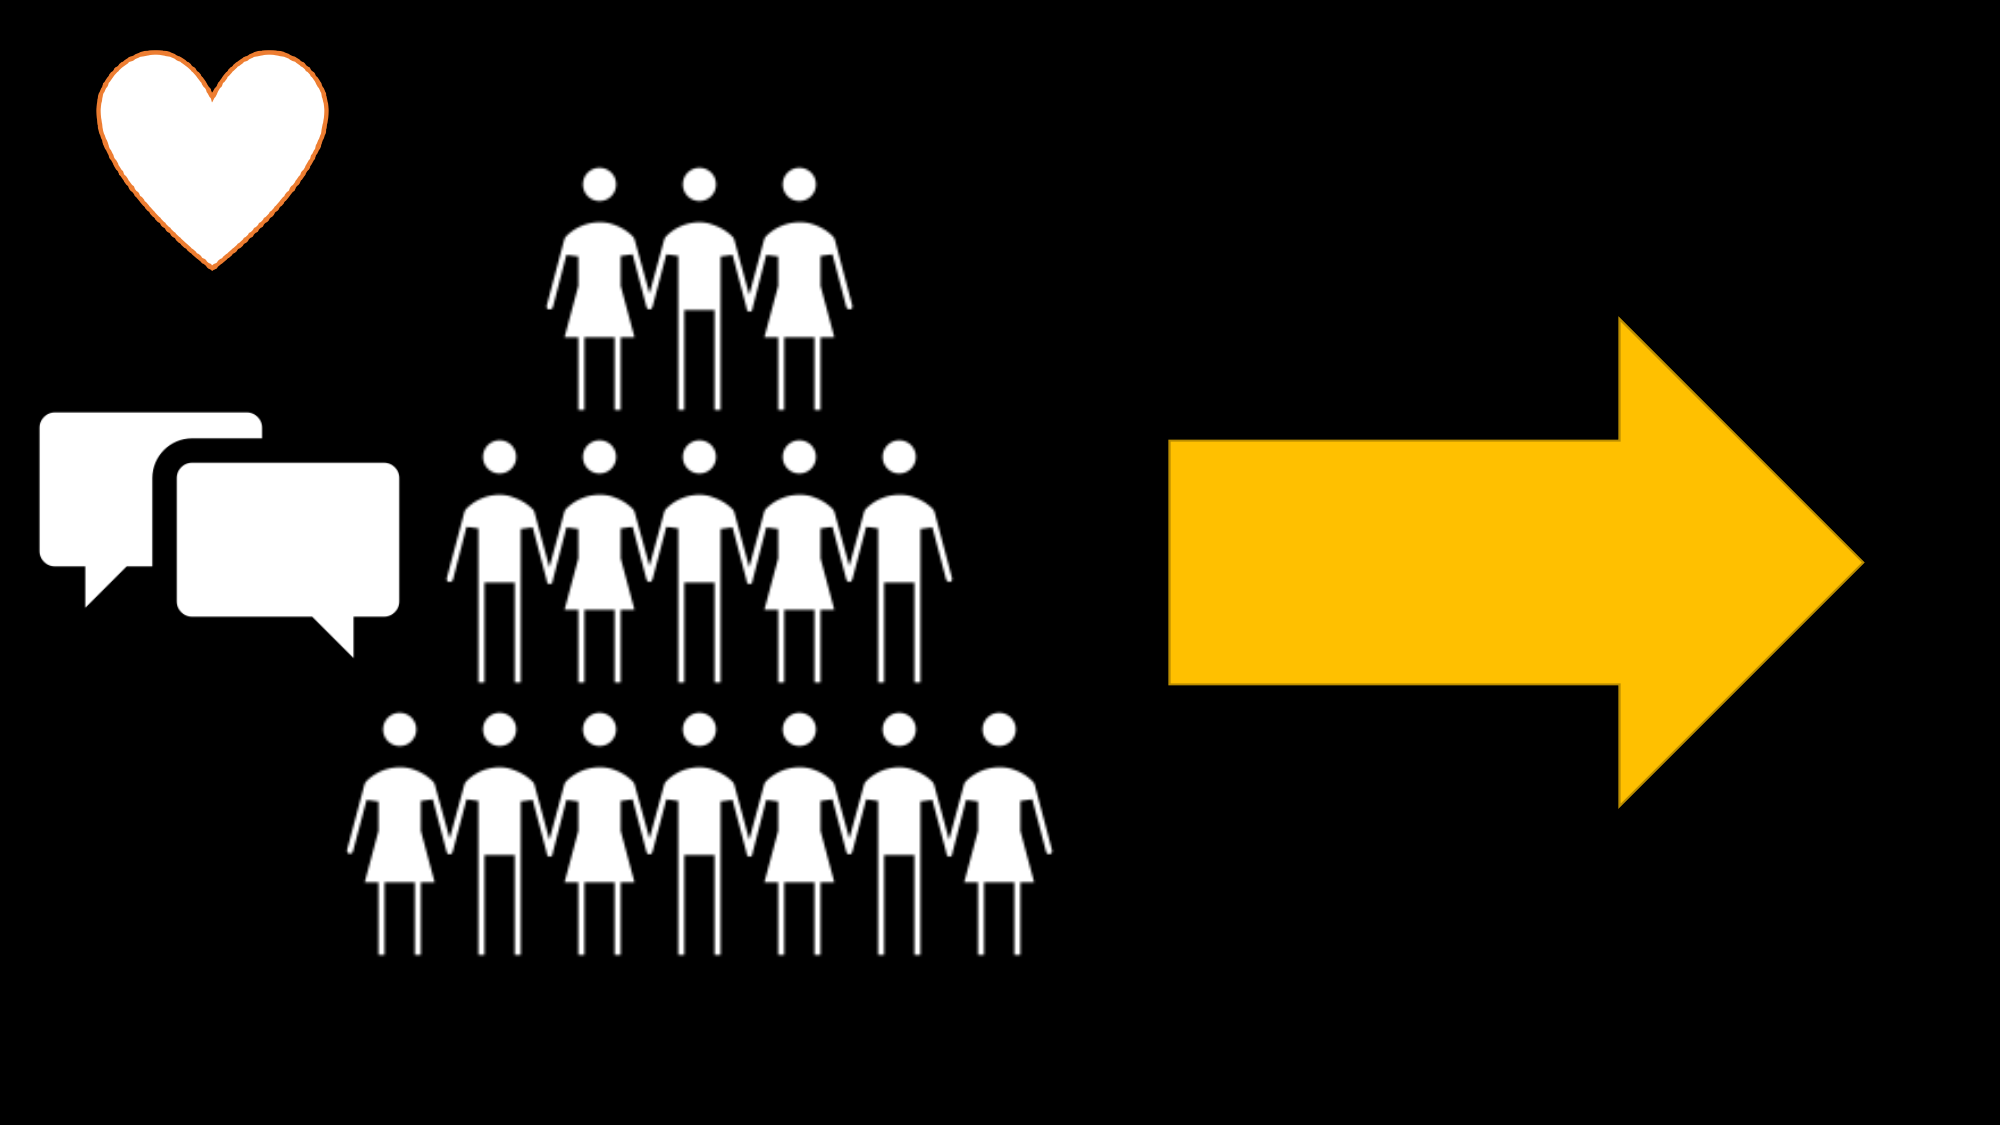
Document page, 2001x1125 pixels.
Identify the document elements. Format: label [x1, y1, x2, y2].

text_box [1168, 316, 1865, 809]
picture [0, 0, 1127, 998]
